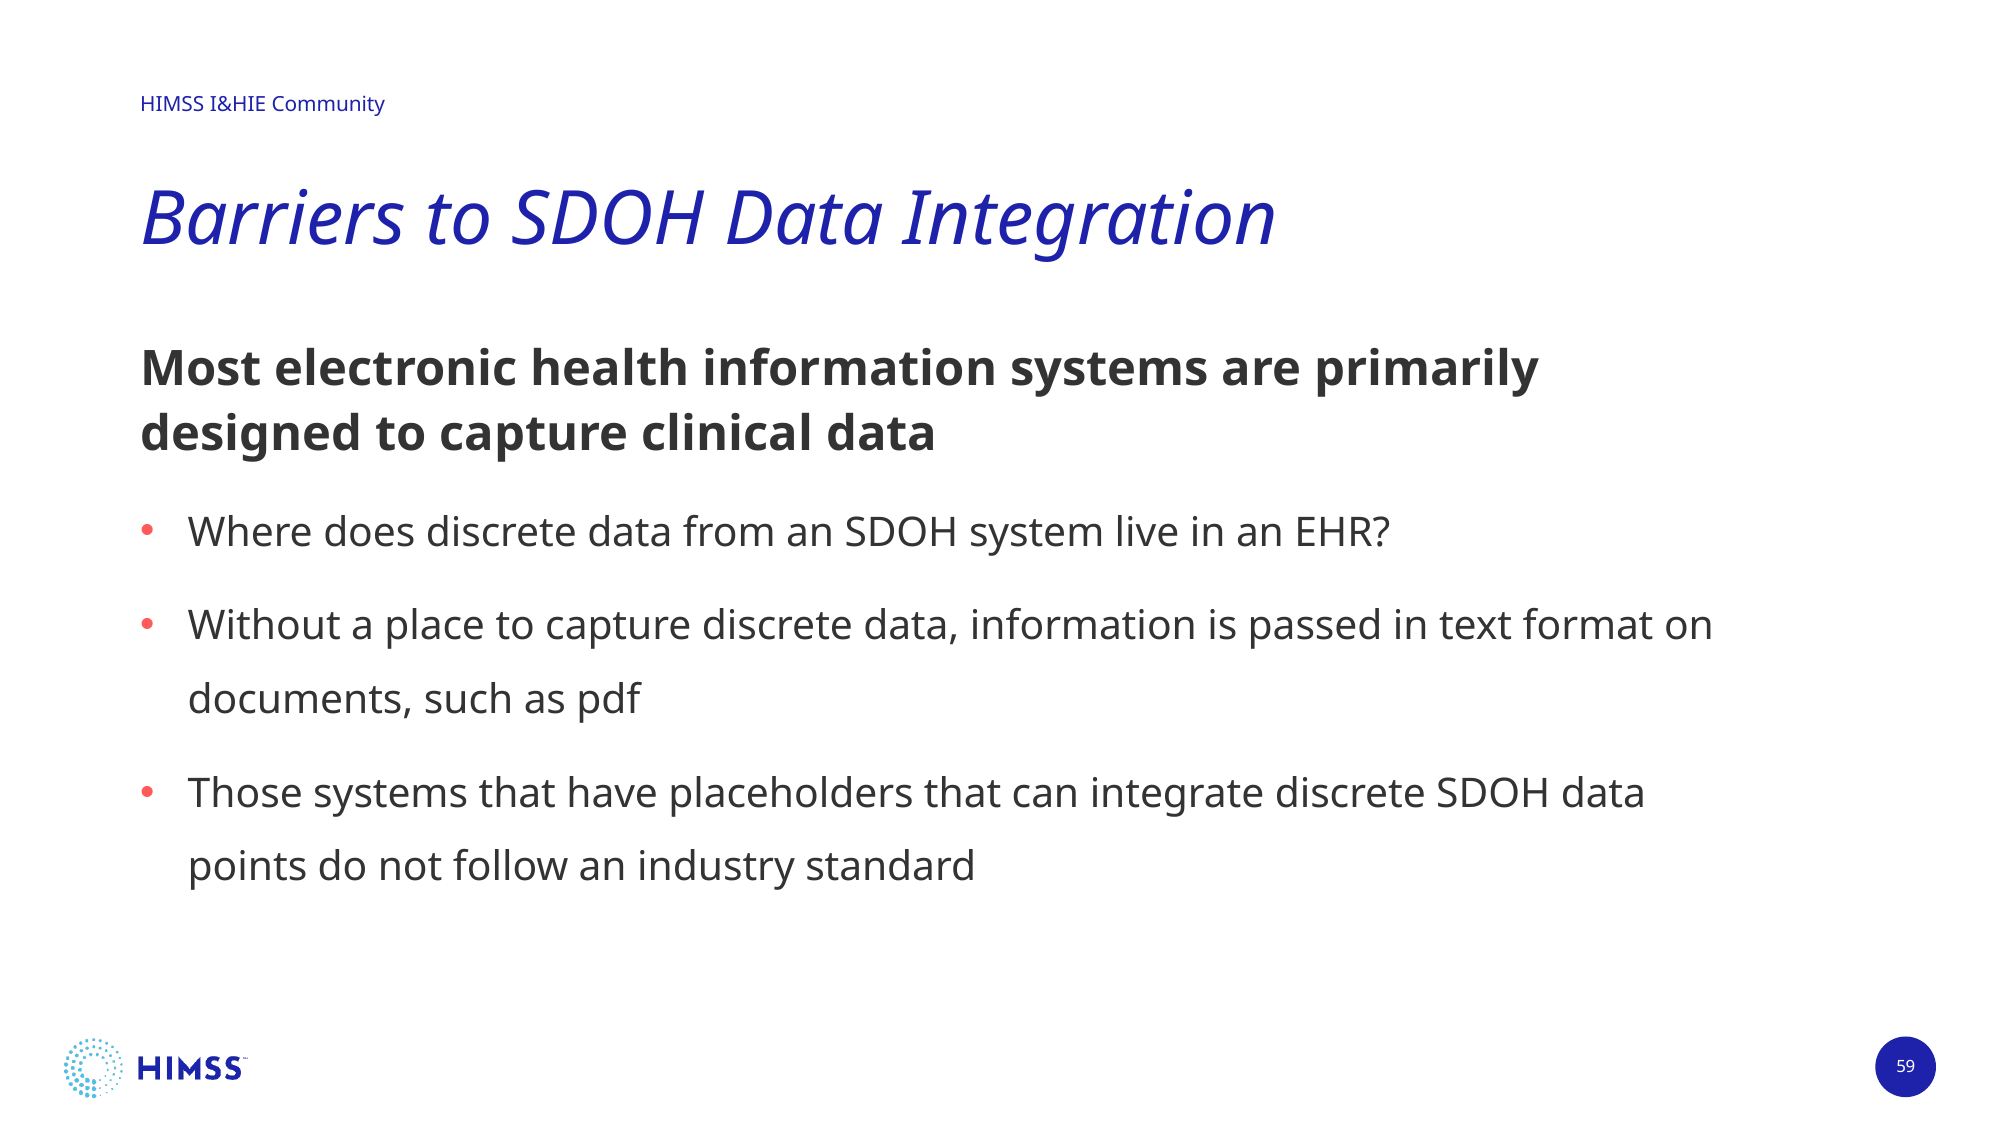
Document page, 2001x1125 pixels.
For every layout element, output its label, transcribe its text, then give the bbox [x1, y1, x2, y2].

picture [42, 1015, 269, 1121]
list Most electronic health information systems are primarily designed to capture clinical data Where does discrete data from an SDOH system live in an EHR? Without a place to capture discrete data, information is passed in text format on documents, such as pdf Those systems that have placeholders that can integrate discrete SDOH data points do not follow an industry standard [140, 331, 1754, 894]
slide_number 59 [1863, 1048, 1948, 1086]
title Barriers to SDOH Data Integration [140, 190, 1754, 331]
